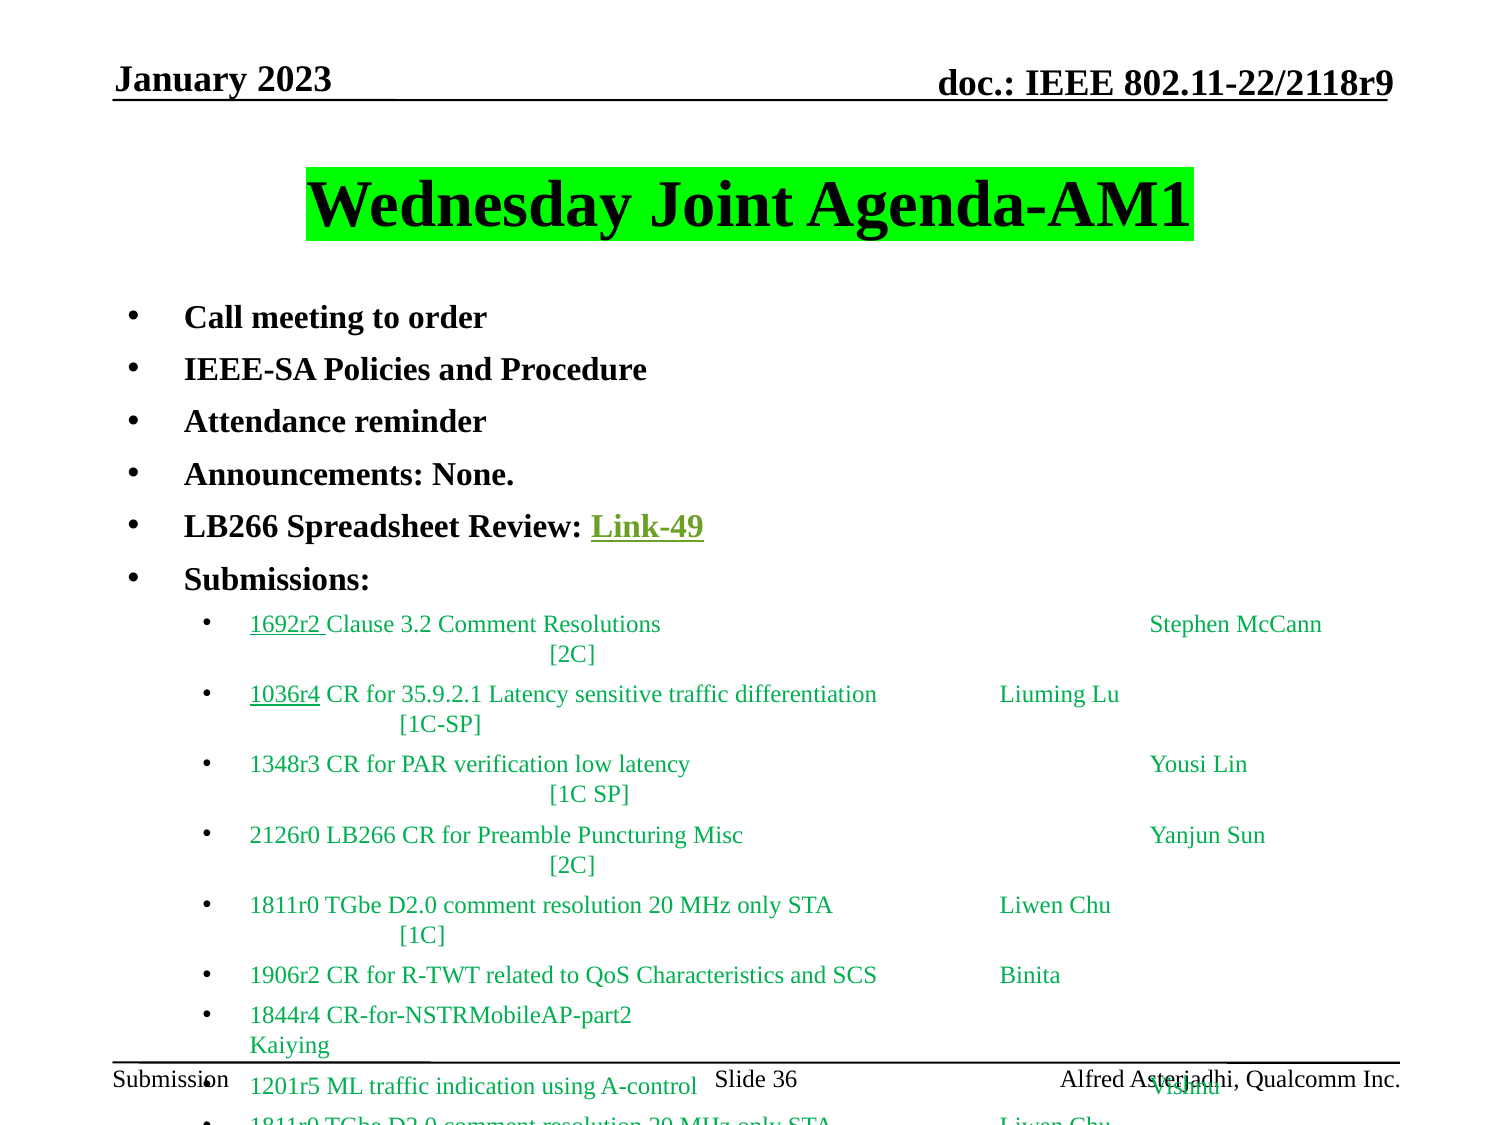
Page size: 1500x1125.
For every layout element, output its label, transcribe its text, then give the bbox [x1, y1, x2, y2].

list Call meeting to order IEEE-SA Policies and Procedure Attendance reminder Announcements: None. LB266 Spreadsheet Review: Link-49 Submissions: 1692r2 Clause 3.2 Comment Resolutions Stephen McCann [2C] 1036r4 CR for 35.9.2.1 Latency sensitive traffic differentiation Liuming Lu [1C-SP] 1348r3 CR for PAR verification low latency Yousi Lin [1C SP] 2126r0 LB266 CR for Preamble Puncturing Misc Yanjun Sun [2C] 1811r0 TGbe D2.0 comment resolution 20 MHz only STA Liwen Chu [1C] 1906r2 CR for R-TWT related to QoS Characteristics and SCS Binita 1844r4 CR-for-NSTRMobileAP-part2 Kaiying 1201r5 ML traffic indication using A-control Vishnu 1811r0 TGbe D2.0 comment resolution 20 MHz only STA Liwen Chu [1C] AoB: Recess [112, 286, 1388, 1063]
footer Alfred Asterjadhi, Qualcomm Inc. [878, 1061, 1402, 1093]
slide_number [114, 54, 423, 100]
title Wednesday Joint Agenda-AM1 [112, 112, 1388, 286]
slide_number Slide 36 [712, 1061, 800, 1123]
